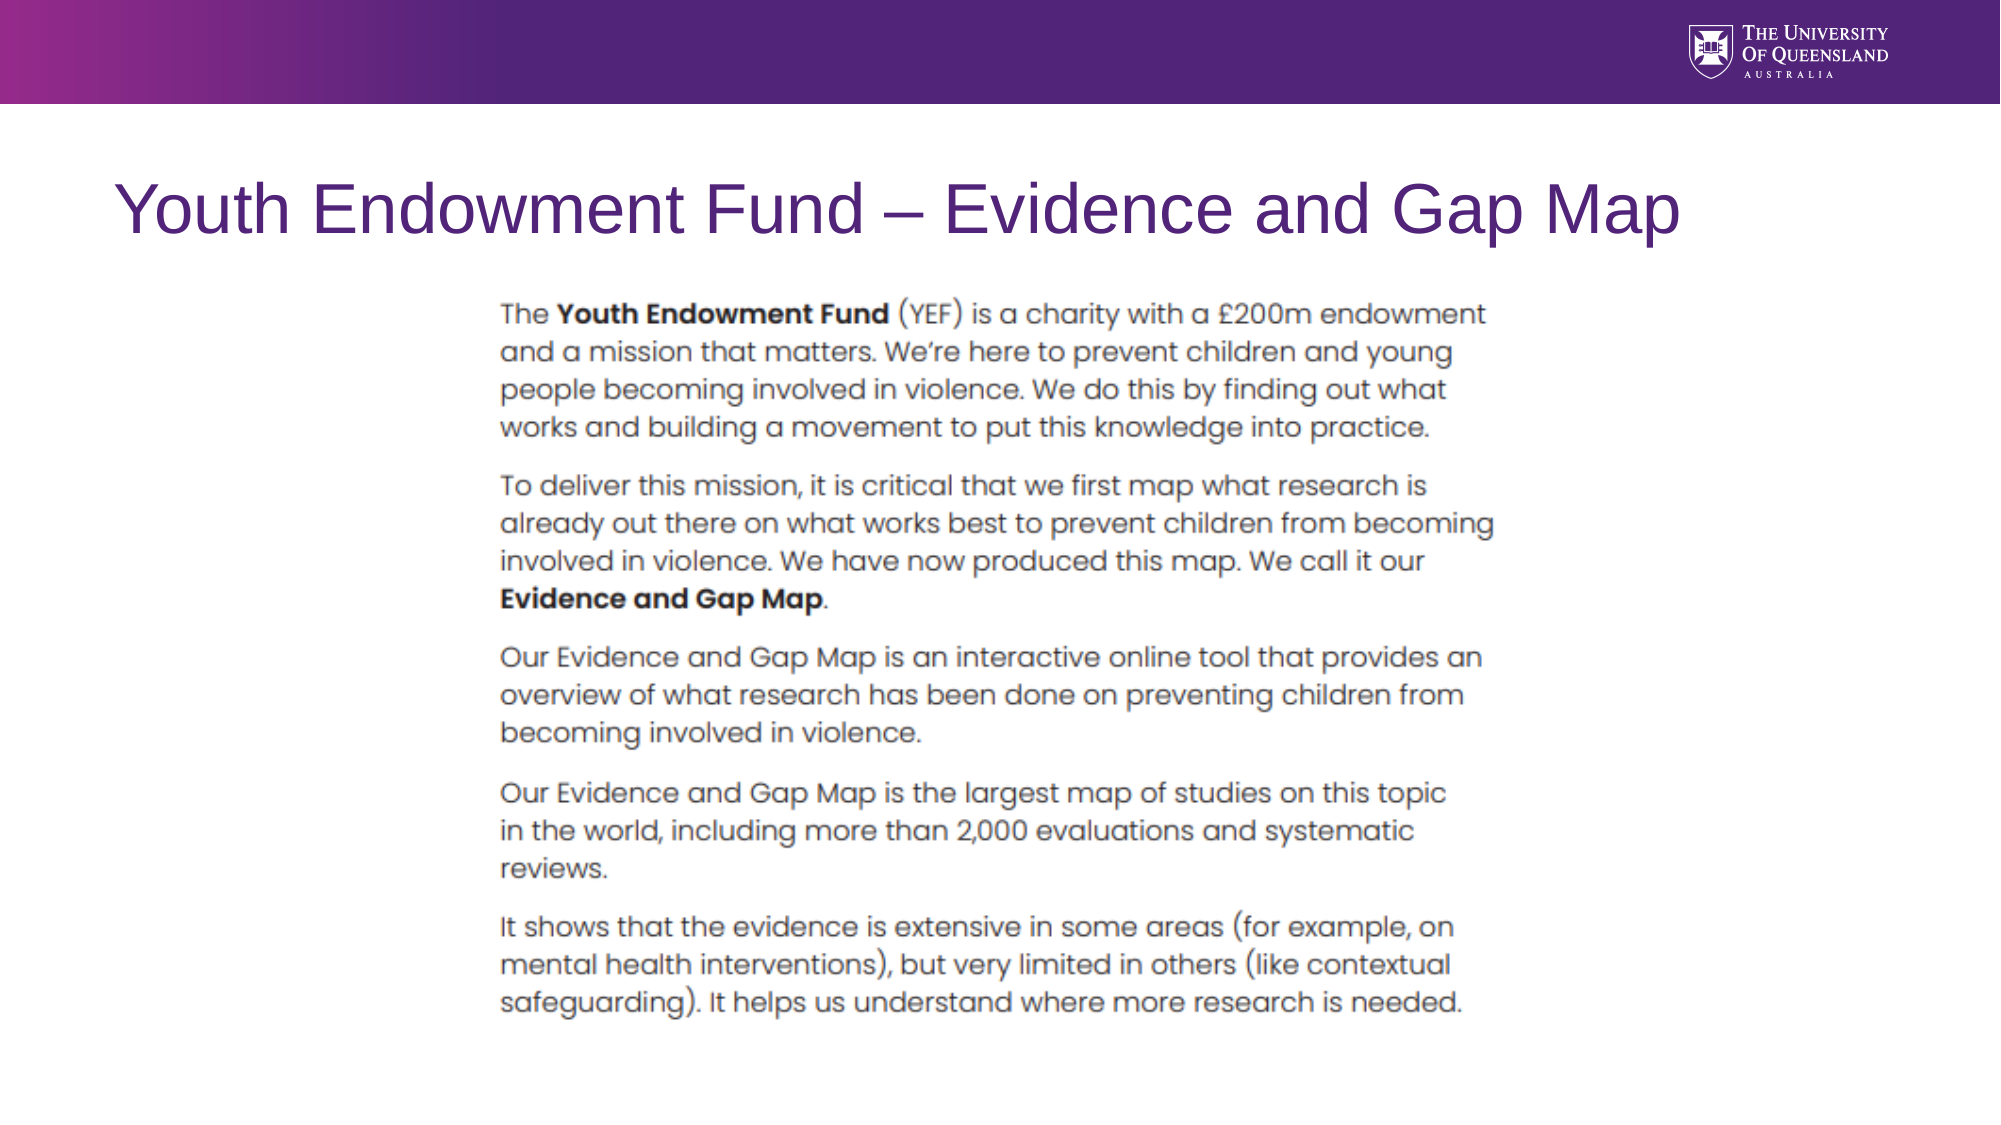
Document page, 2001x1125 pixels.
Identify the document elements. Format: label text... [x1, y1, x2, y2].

picture [1689, 25, 1888, 79]
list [486, 290, 1514, 1033]
title Youth Endowment Fund – Evidence and Gap Map [114, 172, 1886, 250]
